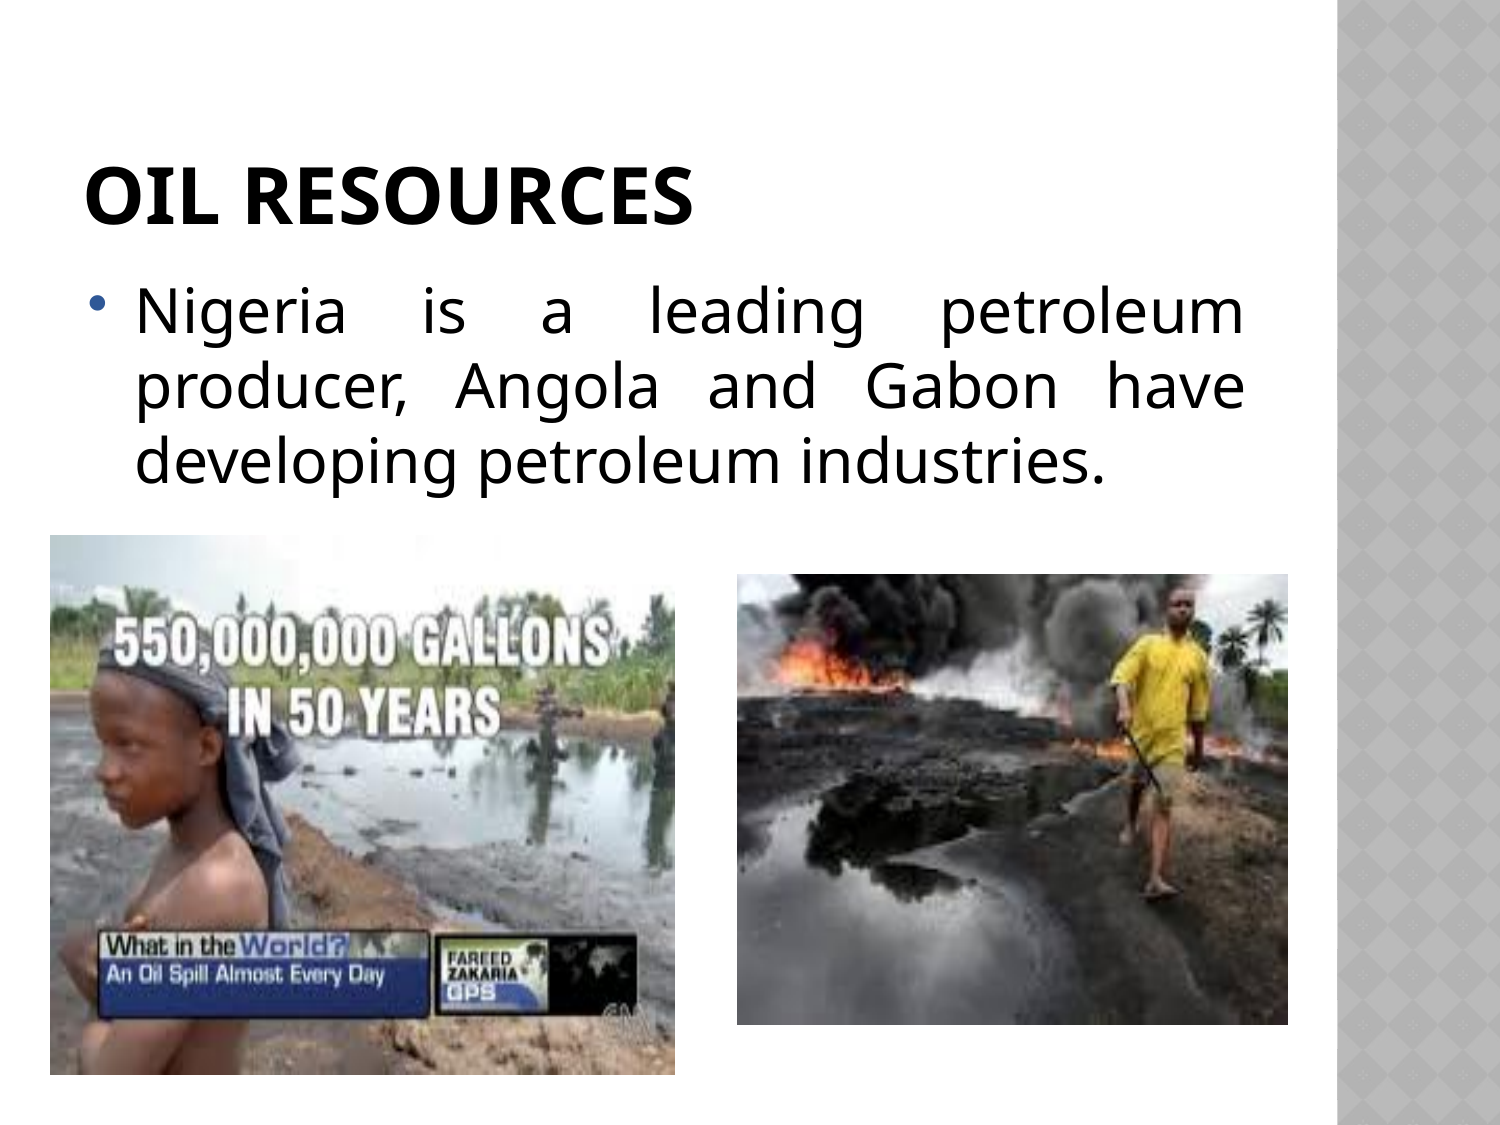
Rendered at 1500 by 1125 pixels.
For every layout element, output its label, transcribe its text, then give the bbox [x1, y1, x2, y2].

list Nigeria is a leading petroleum producer, Angola and Gabon have developing petroleum industries. [75, 264, 1263, 1059]
picture [737, 574, 1288, 1026]
picture [49, 534, 676, 1076]
title Oil Resources [75, 52, 1263, 240]
